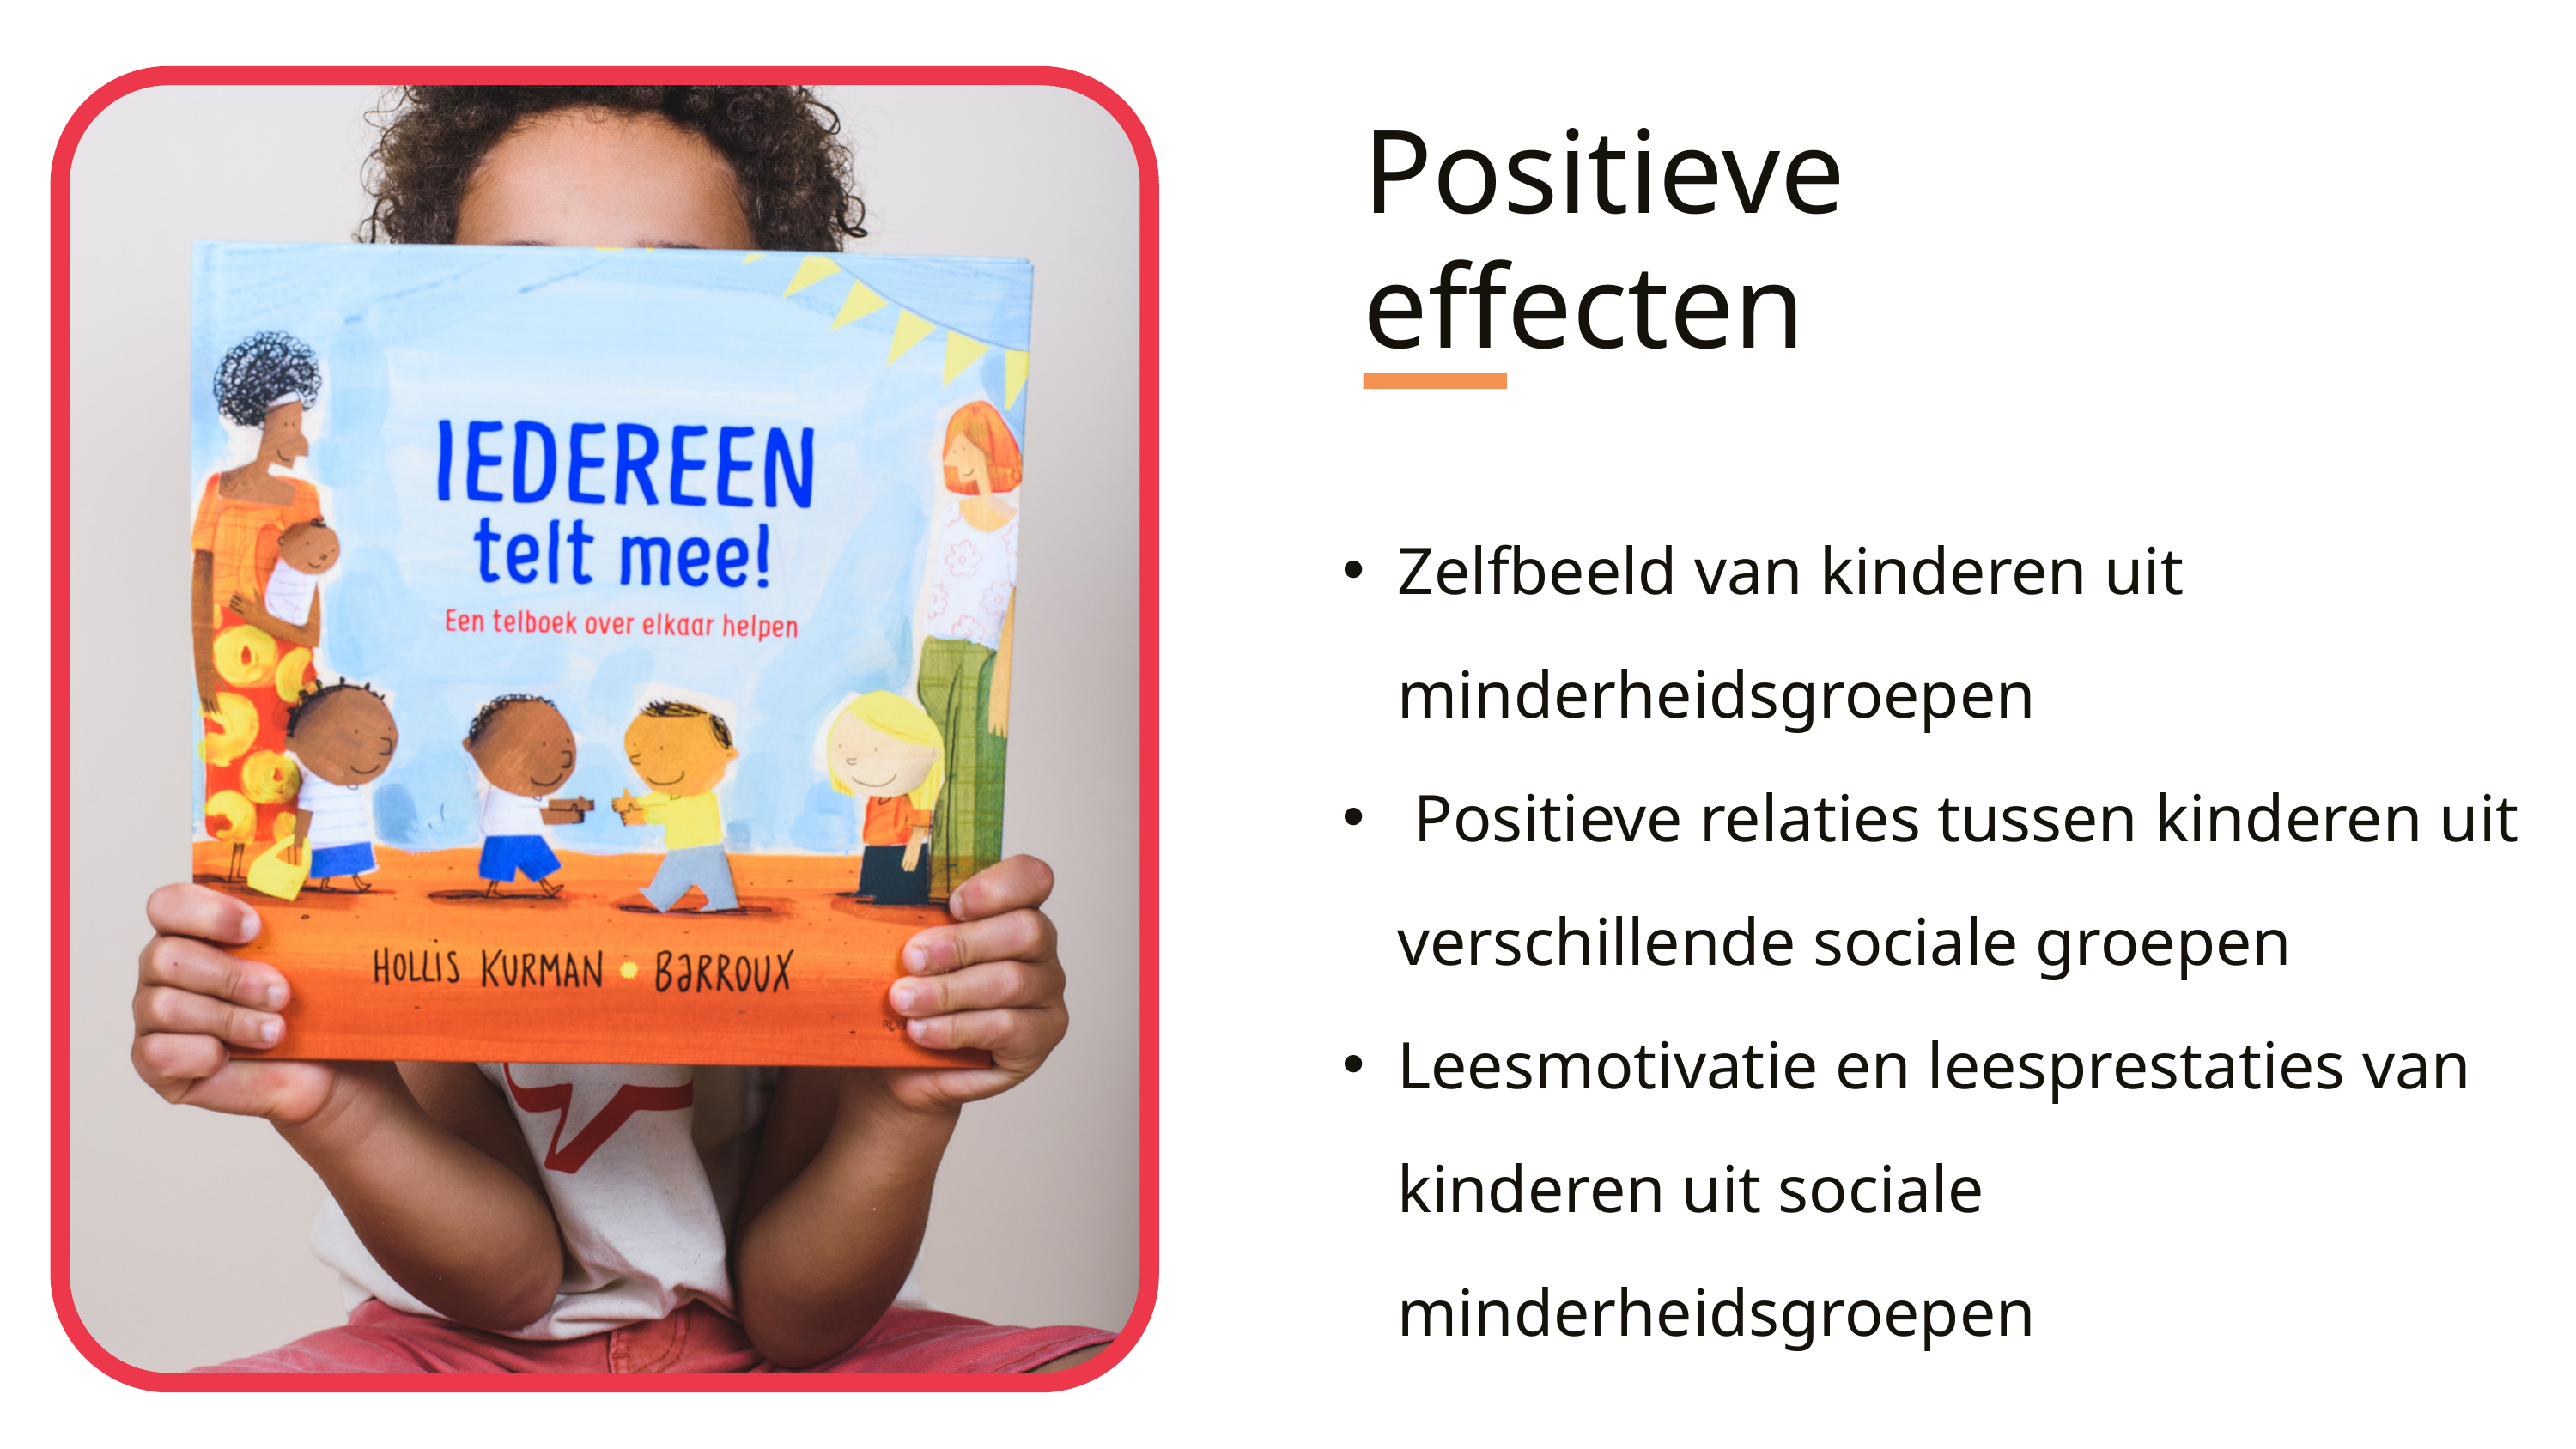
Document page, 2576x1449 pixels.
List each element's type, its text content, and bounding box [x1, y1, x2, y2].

text_box Positieve effecten [1363, 100, 2303, 372]
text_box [50, 65, 1160, 1393]
text_box Zelfbeeld van kinderen uit minderheidsgroepen Positieve relaties tussen kinderen uit verschillende sociale groepen Leesmotivatie en leesprestaties van kinderen uit sociale minderheidsgroepen [1287, 483, 2536, 1349]
